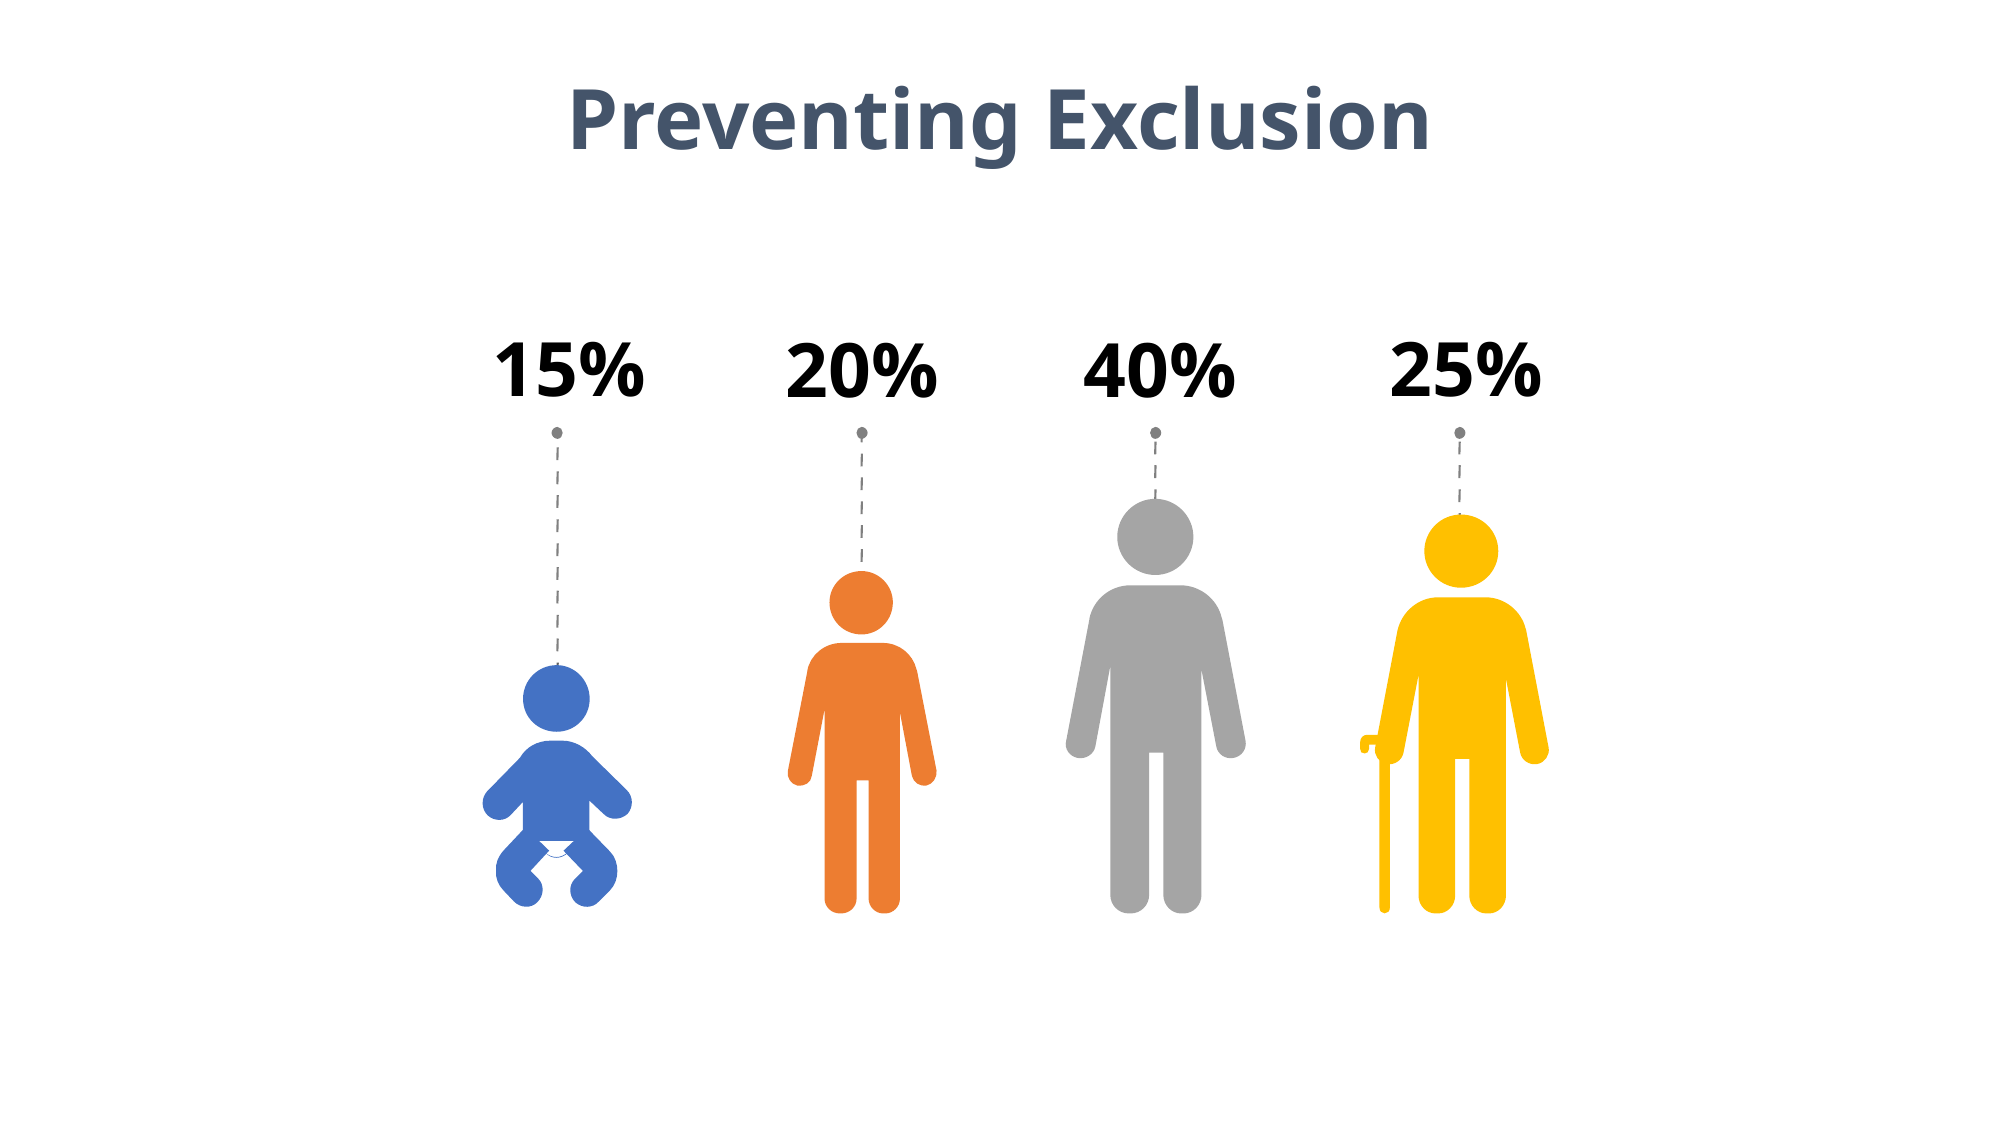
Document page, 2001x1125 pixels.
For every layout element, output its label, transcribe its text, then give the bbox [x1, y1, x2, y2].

text_box 25% [1370, 314, 1563, 419]
text_box [1117, 498, 1194, 575]
text_box [1374, 745, 1379, 760]
text_box 15% [472, 314, 666, 419]
text_box [829, 571, 893, 635]
text_box [787, 642, 937, 914]
text_box [496, 830, 546, 907]
text_box [1360, 734, 1390, 914]
text_box [523, 665, 590, 732]
text_box [1065, 585, 1246, 914]
text_box Preventing Exclusion [551, 58, 1449, 174]
text_box [1150, 426, 1162, 439]
text_box [856, 426, 868, 439]
text_box [551, 426, 563, 439]
text_box 20% [766, 314, 959, 420]
text_box [1377, 597, 1549, 914]
text_box [1454, 426, 1466, 439]
text_box 40% [1063, 315, 1257, 420]
text_box [535, 841, 550, 853]
text_box [482, 740, 632, 841]
text_box [563, 841, 577, 853]
text_box [567, 830, 618, 907]
text_box [1424, 514, 1499, 588]
